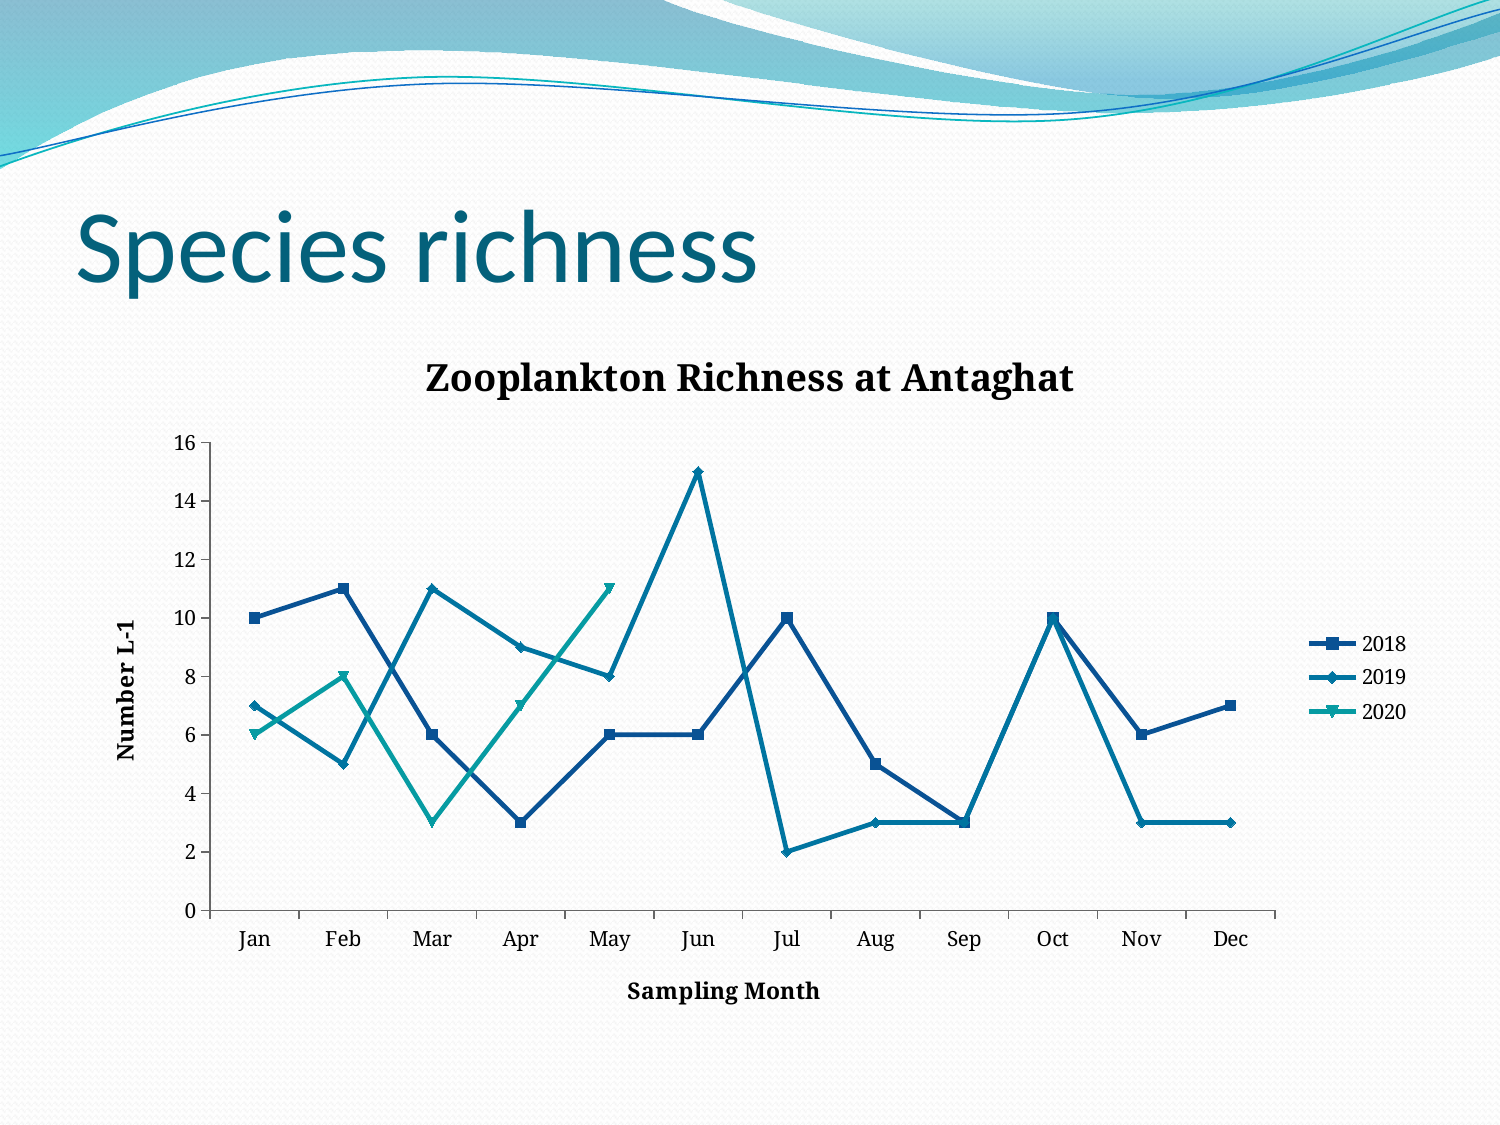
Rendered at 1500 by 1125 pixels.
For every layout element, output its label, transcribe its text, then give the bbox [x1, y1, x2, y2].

title Species richness [75, 115, 1425, 303]
chart [74, 317, 1426, 1038]
